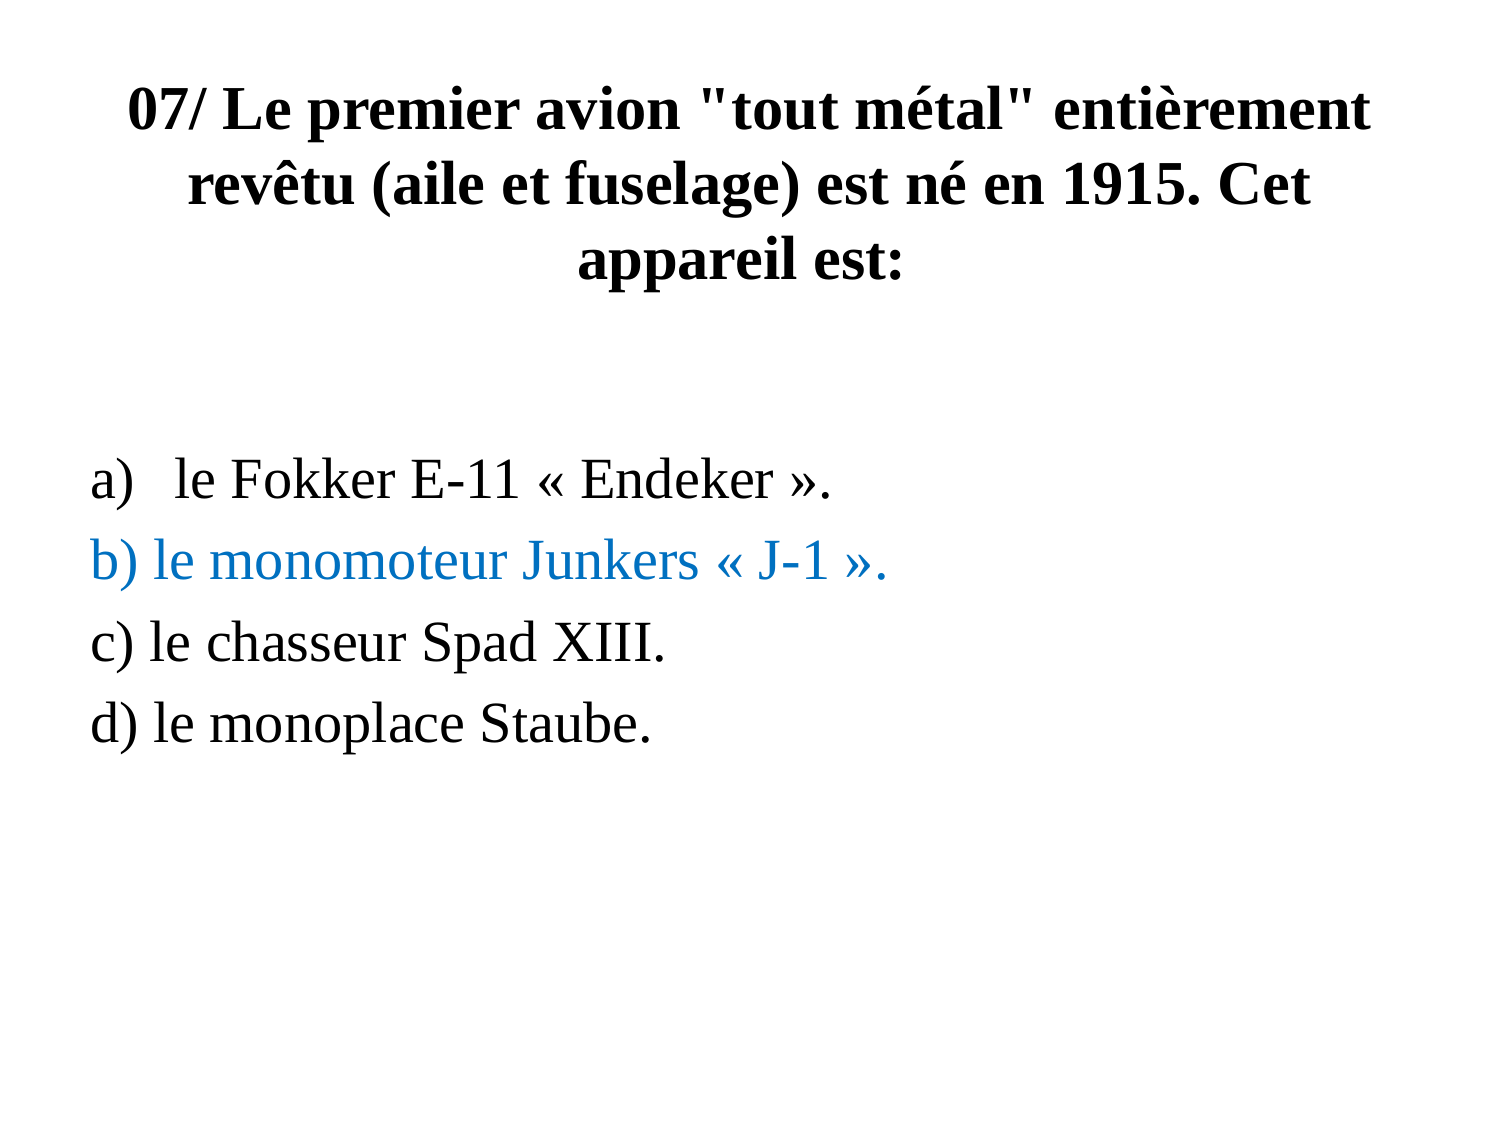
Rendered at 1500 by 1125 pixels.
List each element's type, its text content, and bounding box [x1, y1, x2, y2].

list le Fokker E-11 « Endeker ». b) le monomoteur Junkers « J-1 ». c) le chasseur Spad XIII. d) le monoplace Staube. [75, 432, 1341, 1005]
title 07/ Le premier avion "tout métal" entièrement revêtu (aile et fuselage) est né en 1915. Cet appareil est: [75, 45, 1425, 315]
